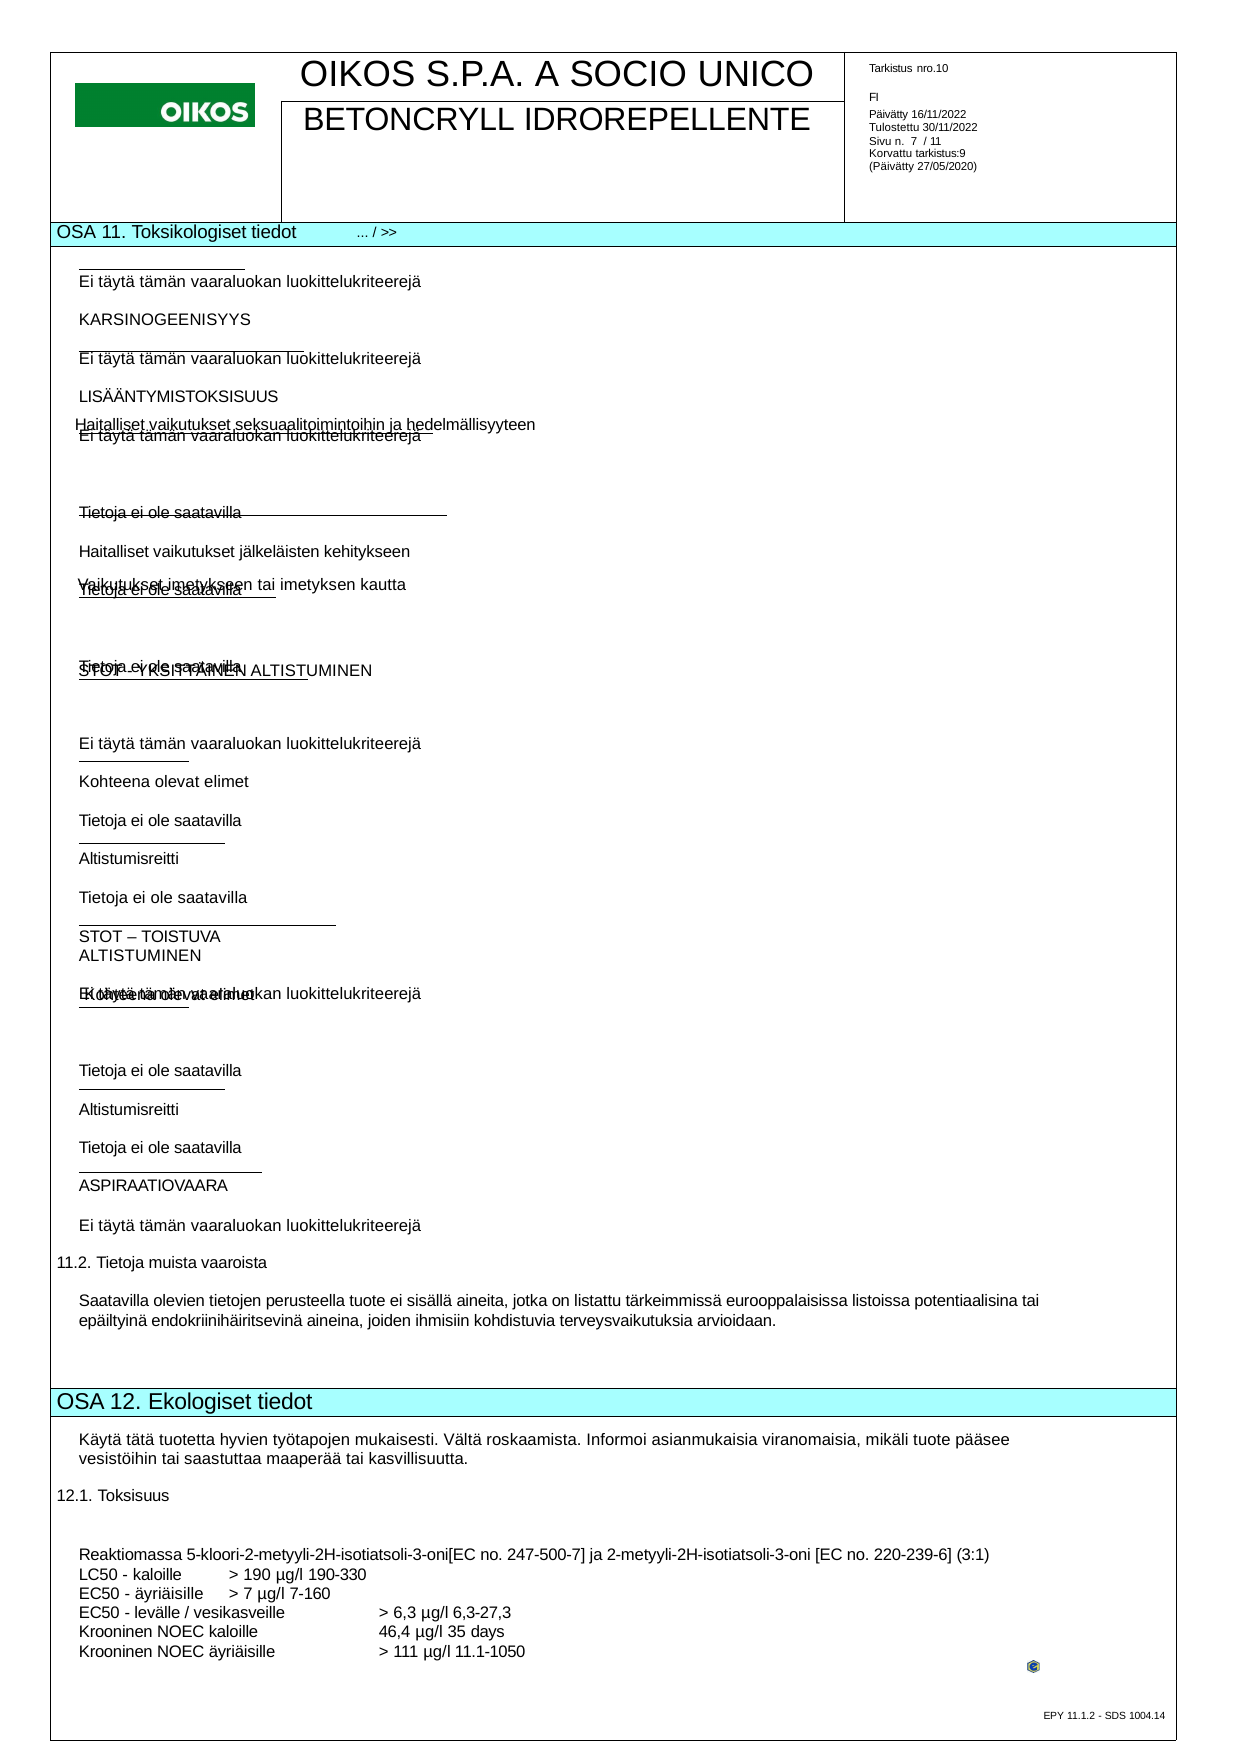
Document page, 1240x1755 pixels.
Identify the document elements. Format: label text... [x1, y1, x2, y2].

text_box Vaikutukset imetykseen tai imetyksen kautta [62, 566, 427, 601]
table_header OIKOS S.P.A. A SOCIO UNICO [281, 53, 844, 101]
table_header [51, 53, 281, 222]
table_cell BETONCRYLL IDROREPELLENTE [282, 102, 844, 222]
table_cell Ei täytä tämän vaaraluokan luokittelukriteerejä KARSINOGEENISYYS Ei täytä tämän vaaraluokan luokittelukriteerejä LISÄÄNTYMISTOKSISUUS Ei täytä tämän vaaraluokan luokittelukriteerejä Tietoja ei ole saatavilla Haitalliset vaikutukset jälkeläisten kehitykseen Tietoja ei ole saatavilla Tietoja ei ole saatavilla Ei täytä tämän vaaraluokan luokittelukriteerejä Kohteena olevat elimet Tietoja ei ole saatavilla Altistumisreitti Tietoja ei ole saatavilla STOT – TOISTUVA ALTISTUMINEN Ei täytä tämän vaaraluokan luokittelukriteerejä Tietoja ei ole saatavilla Altistumisreitti Tietoja ei ole saatavilla ASPIRAATIOVAARA Ei täytä tämän vaaraluokan luokittelukriteerejä 11.2. Tietoja muista vaaroista Saatavilla olevien tietojen perusteella tuote ei sisällä aineita, jotka on listattu tärkeimmissä eurooppalaisissa listoissa potentiaalisina tai epäiltyinä endokriinihäiritsevinä aineina, joiden ihmisiin kohdistuvia terveysvaikutuksia arvioidaan. [51, 247, 1176, 1388]
table_cell Käytä tätä tuotetta hyvien työtapojen mukaisesti. Vältä roskaamista. Informoi asianmukaisia viranomaisia, mikäli tuote pääsee vesistöihin tai saastuttaa maaperää tai kasvillisuutta. 12.1. Toksisuus Reaktiomassa 5-kloori-2-metyyli-2H-isotiatsoli-3-oni[EC no. 247-500-7] ja 2-metyyli-2H-isotiatsoli-3-oni [EC no. 220-239-6] (3:1) LC50 - kaloille > 190 µg/l 190-330 EC50 - äyriäisille > 7 µg/l 7-160 EC50 - levälle / vesikasveille > 6,3 µg/l 6,3-27,3 Krooninen NOEC kaloille 46,4 µg/l 35 days Krooninen NOEC äyriäisille > 111 µg/l 11.1-1050 EPY 11.1.2 - SDS 1004.14 [51, 1417, 1176, 1740]
text_box STOT - YKSITTÄINEN ALTISTUMINEN [63, 652, 393, 688]
text_box Kohteena olevat elimet [69, 976, 275, 1012]
text_box Haitalliset vaikutukset seksuaalitoimintoihin ja hedelmällisyyteen [60, 406, 556, 442]
table_cell OSA 11. Toksikologiset tiedot ... / >> [51, 223, 1176, 246]
table_header Tarkistus nro.10 FI Päivätty 16/11/2022 Tulostettu 30/11/2022 Sivu n. 7 / 11 Korvattu tarkistus:9 (Päivätty 27/05/2020) [845, 53, 1176, 222]
table_cell OSA 12. Ekologiset tiedot [51, 1389, 1176, 1416]
